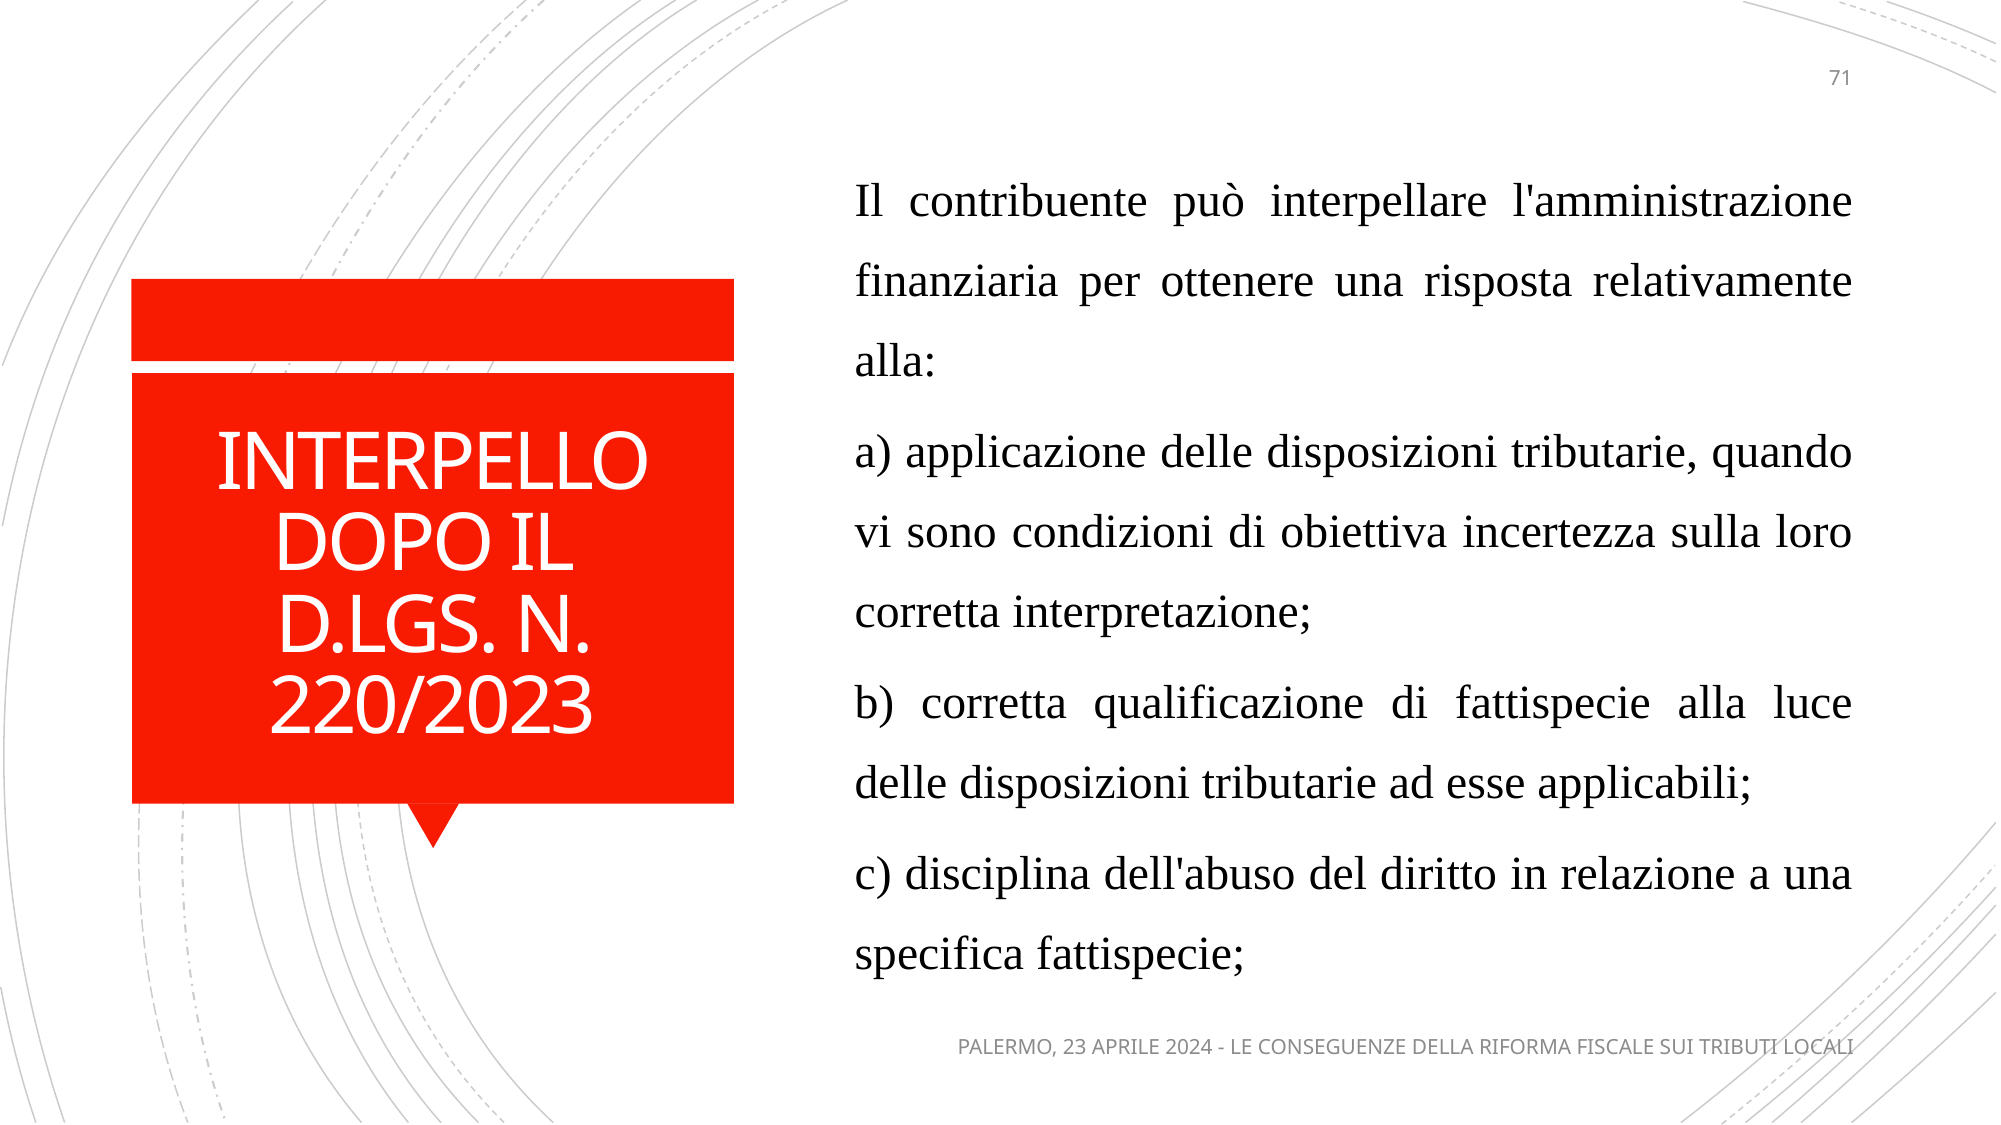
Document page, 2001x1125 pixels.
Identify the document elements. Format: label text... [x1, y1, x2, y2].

title INTERPELLO DOPO IL D.LGS. N. 220/2023 [145, 385, 720, 789]
footer PALERMO, 23 APRILE 2024 - LE CONSEGUENZE DELLA RIFORMA FISCALE SUI TRIBUTI LOCALI [131, 1021, 1869, 1074]
list Il contribuente può interpellare l'amministrazione finanziaria per ottenere una risposta relativamente alla: a) applicazione delle disposizioni tributarie, quando vi sono condizioni di obiettiva incertezza sulla loro corretta interpretazione; b) corretta qualificazione di fattispecie alla luce delle disposizioni tributarie ad esse applicabili; c) disciplina dell'abuso del diritto in relazione a una specifica fattispecie; [839, 131, 1871, 993]
slide_number 71 [1717, 52, 1868, 105]
